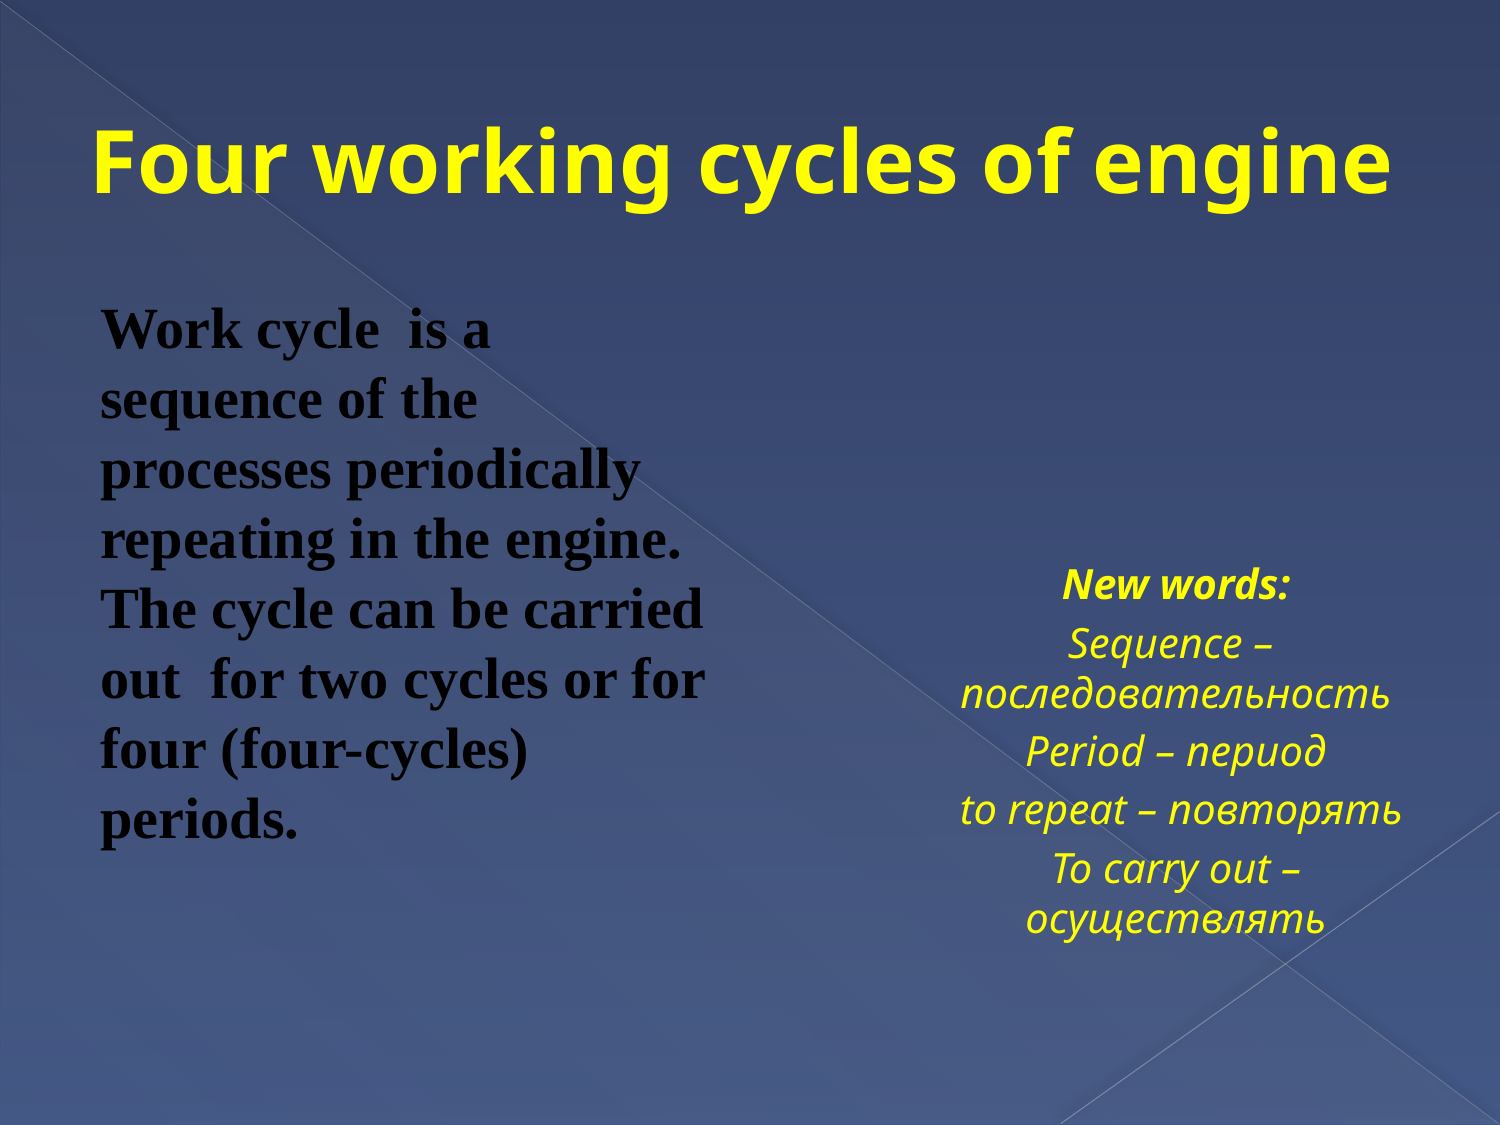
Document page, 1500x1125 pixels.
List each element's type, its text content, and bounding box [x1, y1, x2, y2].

title Four working cycles of engine [75, 43, 1425, 274]
list Work cycle is a sequence of the processes periodically repeating in the engine. The cycle can be carried out for two cycles or for four (four-cycles) periods. [75, 282, 738, 1025]
list New words: Sequence – последовательность Period – период to repeat – повторять To carry out – осуществлять [927, 550, 1425, 1005]
